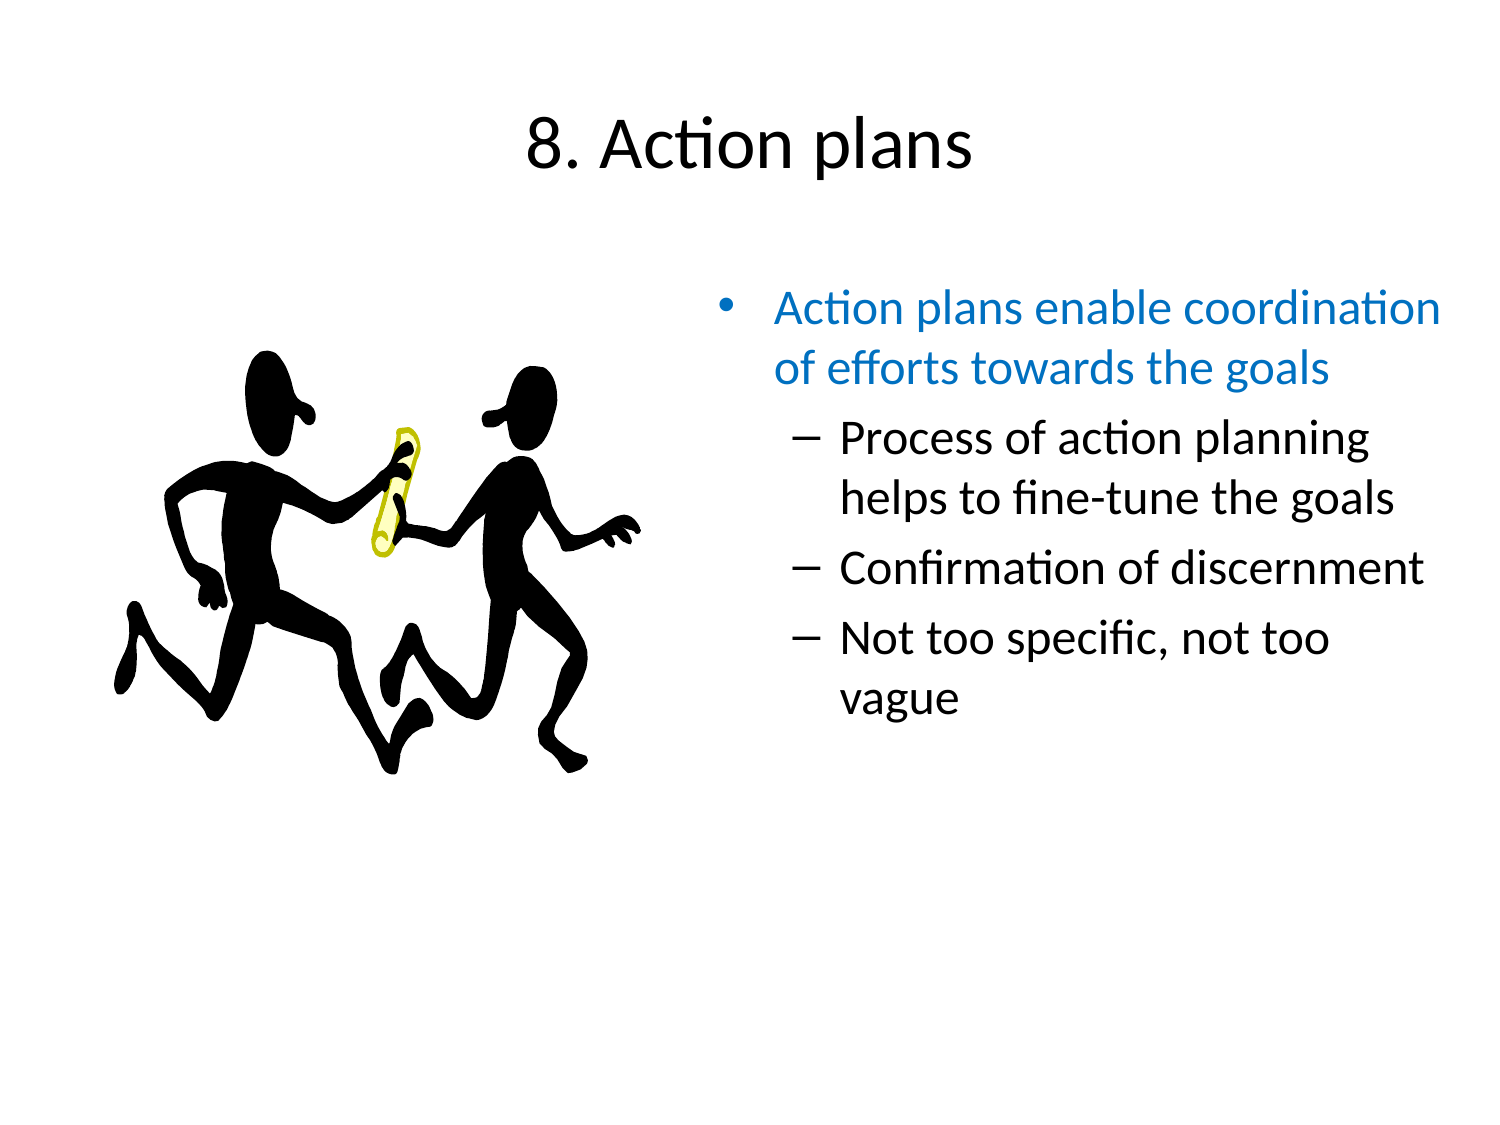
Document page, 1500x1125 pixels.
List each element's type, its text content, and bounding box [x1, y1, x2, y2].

list Action plans enable coordination of efforts towards the goals Process of action planning helps to fine-tune the goals Confirmation of discernment Not too specific, not too vague [702, 267, 1459, 1010]
picture [100, 337, 644, 799]
title 8. Action plans [75, 45, 1425, 233]
